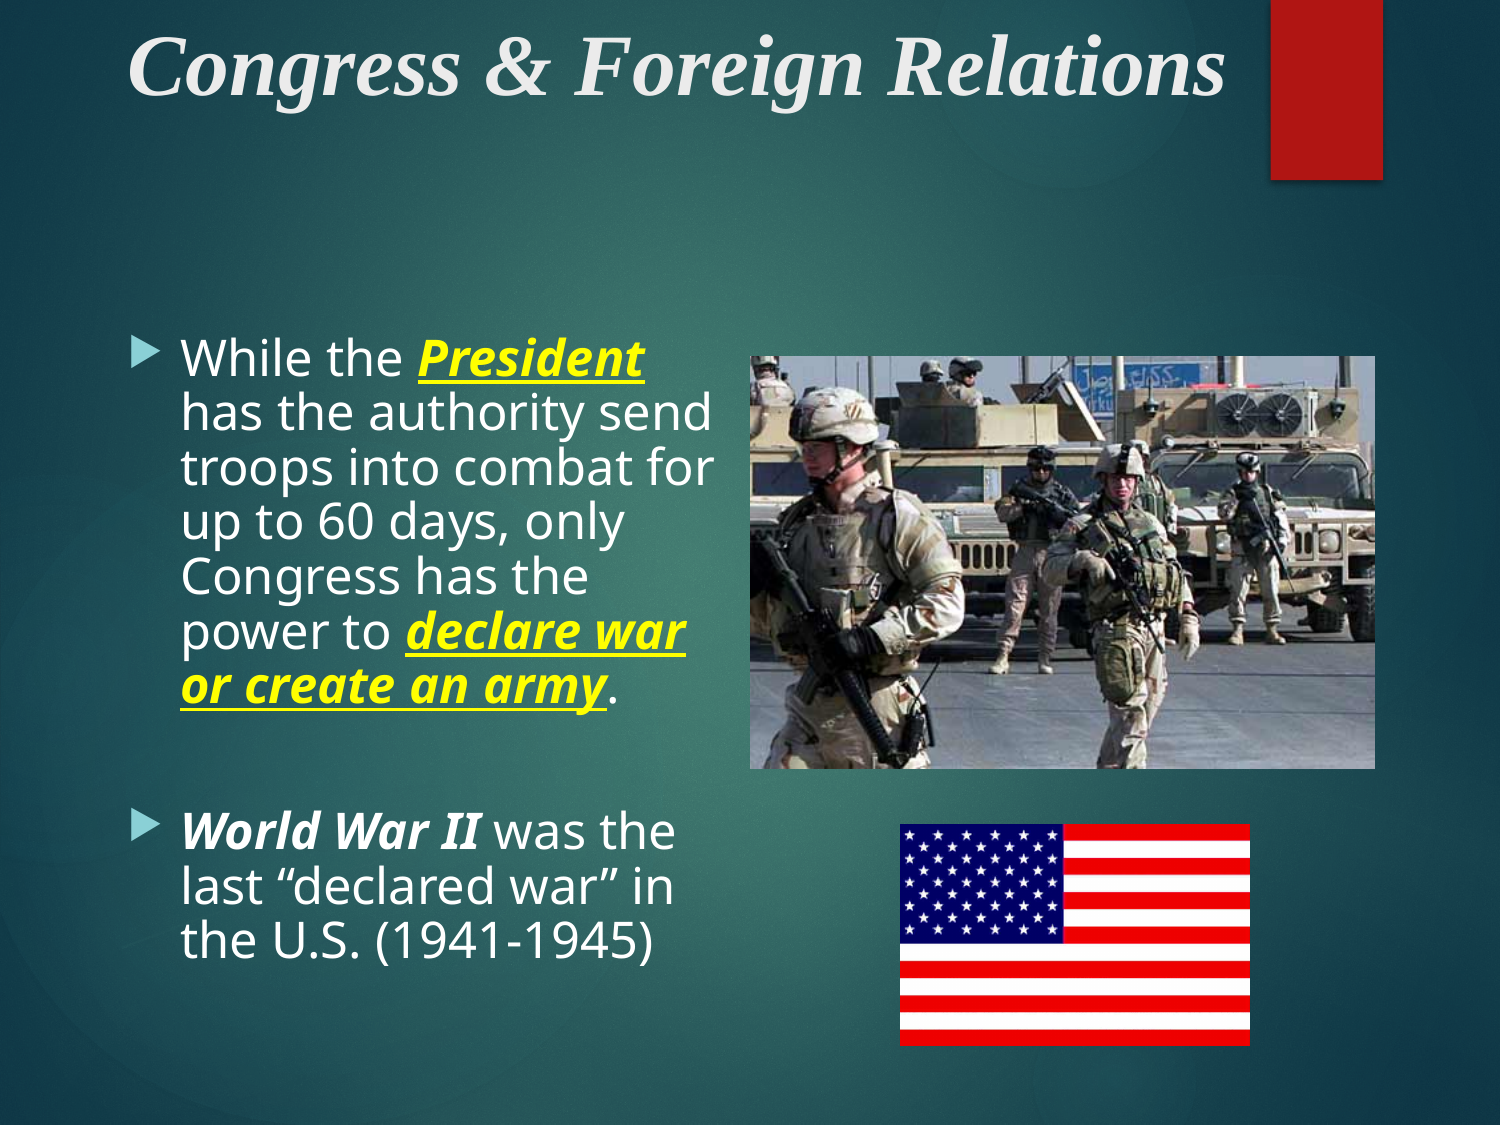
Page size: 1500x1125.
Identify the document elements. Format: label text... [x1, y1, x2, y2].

picture [899, 824, 1251, 1046]
list While the President has the authority send troops into combat for up to 60 days, only Congress has the power to declare war or create an army. World War II was the last “declared war” in the U.S. (1941-1945) [112, 324, 738, 1000]
title Congress & Foreign Relations [112, 0, 1388, 238]
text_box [749, 356, 1376, 769]
